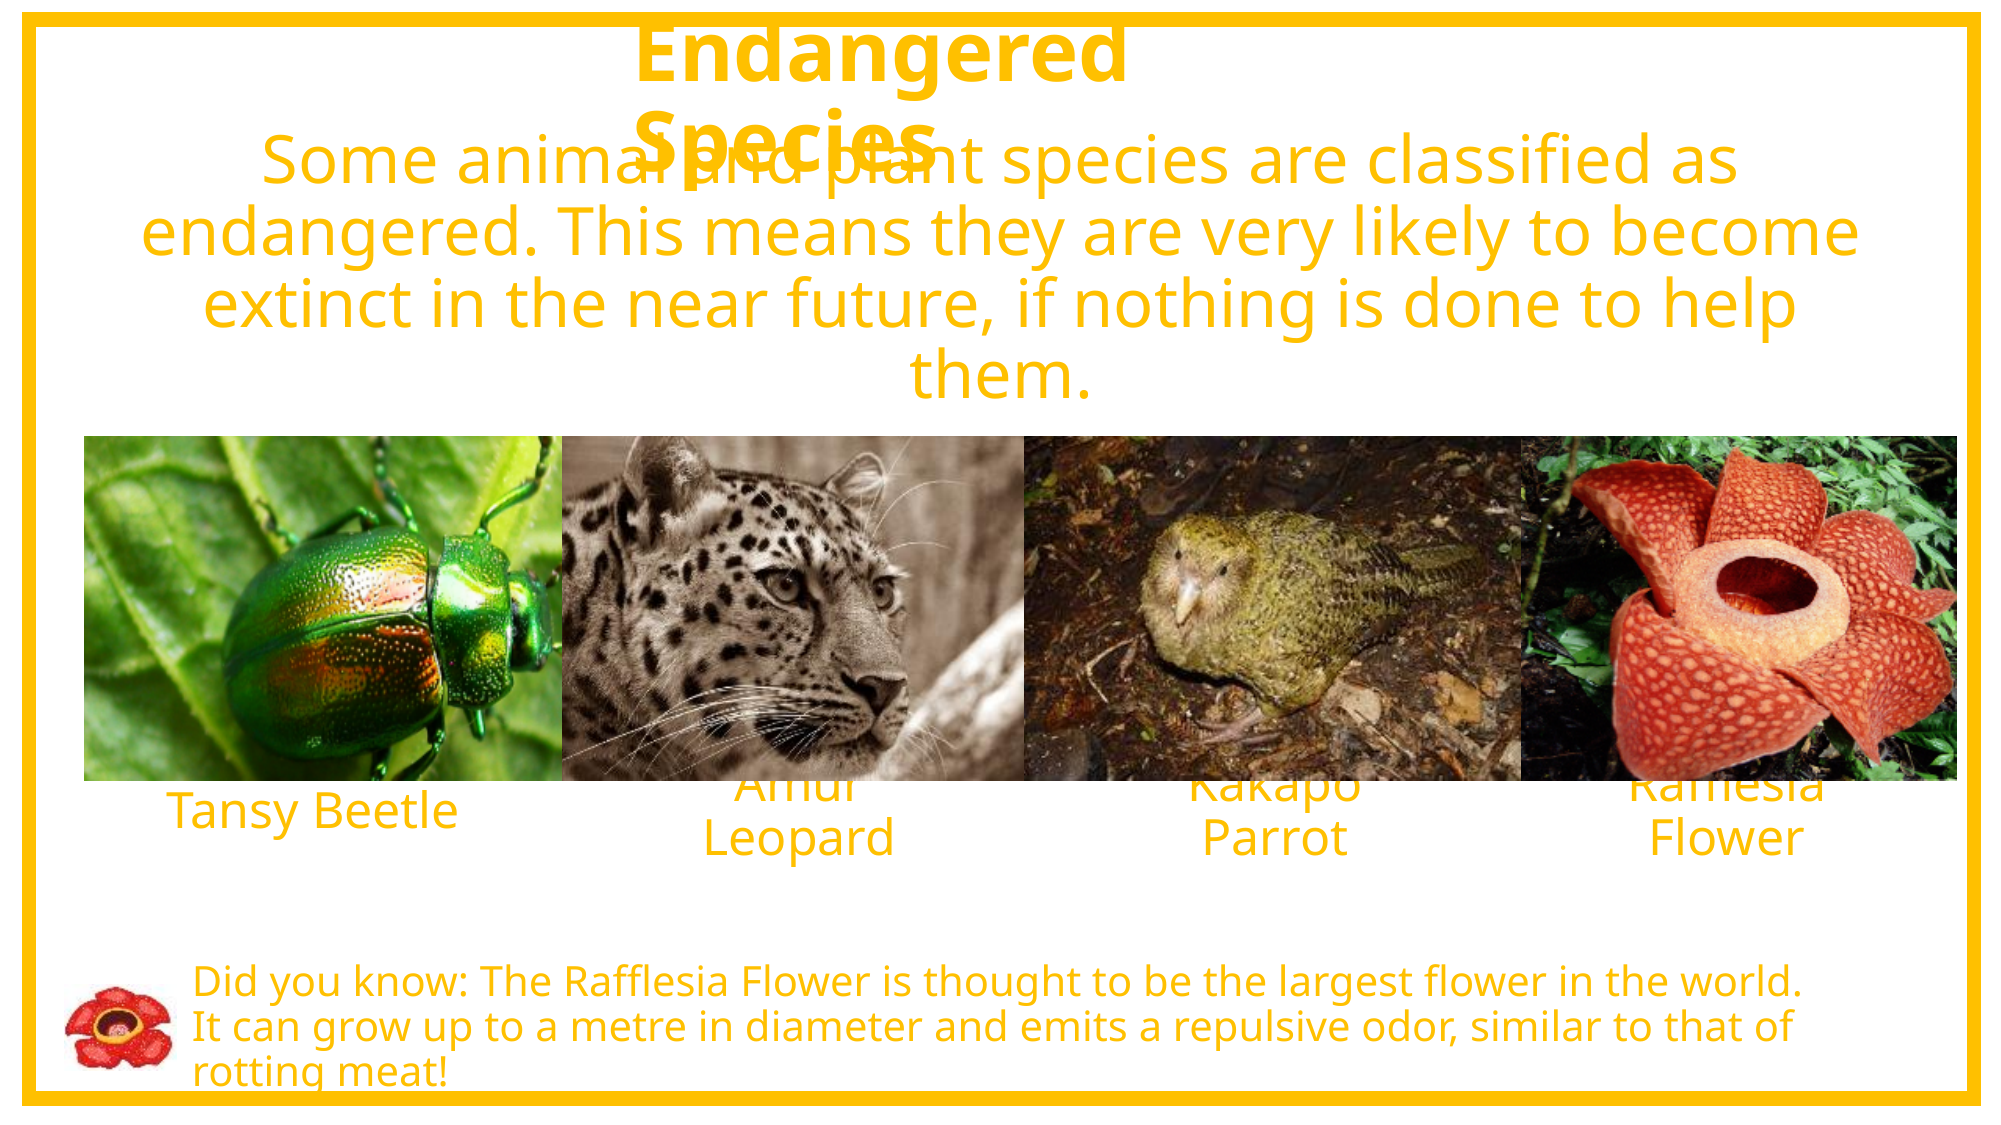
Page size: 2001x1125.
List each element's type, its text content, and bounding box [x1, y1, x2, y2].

text_box Amur Leopard [633, 784, 966, 842]
picture [64, 984, 177, 1071]
text_box Rafflesia Flower [1536, 784, 1918, 842]
text_box Did you know: The Rafflesia Flower is thought to be the largest flower in the world. It can grow up to a metre in diameter and emits a repulsive odor, similar to that of rotting meat! [176, 970, 1827, 1085]
text_box Some animal and plant species are classified as endangered. This means they are very likely to become extinct in the near future, if nothing is done to help them. [106, 157, 1897, 382]
text_box Tansy Beetle [66, 783, 561, 842]
text_box Kakapo Parrot [1109, 784, 1441, 842]
text_box Endangered Species [617, 42, 1386, 157]
picture [84, 436, 1957, 781]
text_box [28, 18, 1975, 1099]
